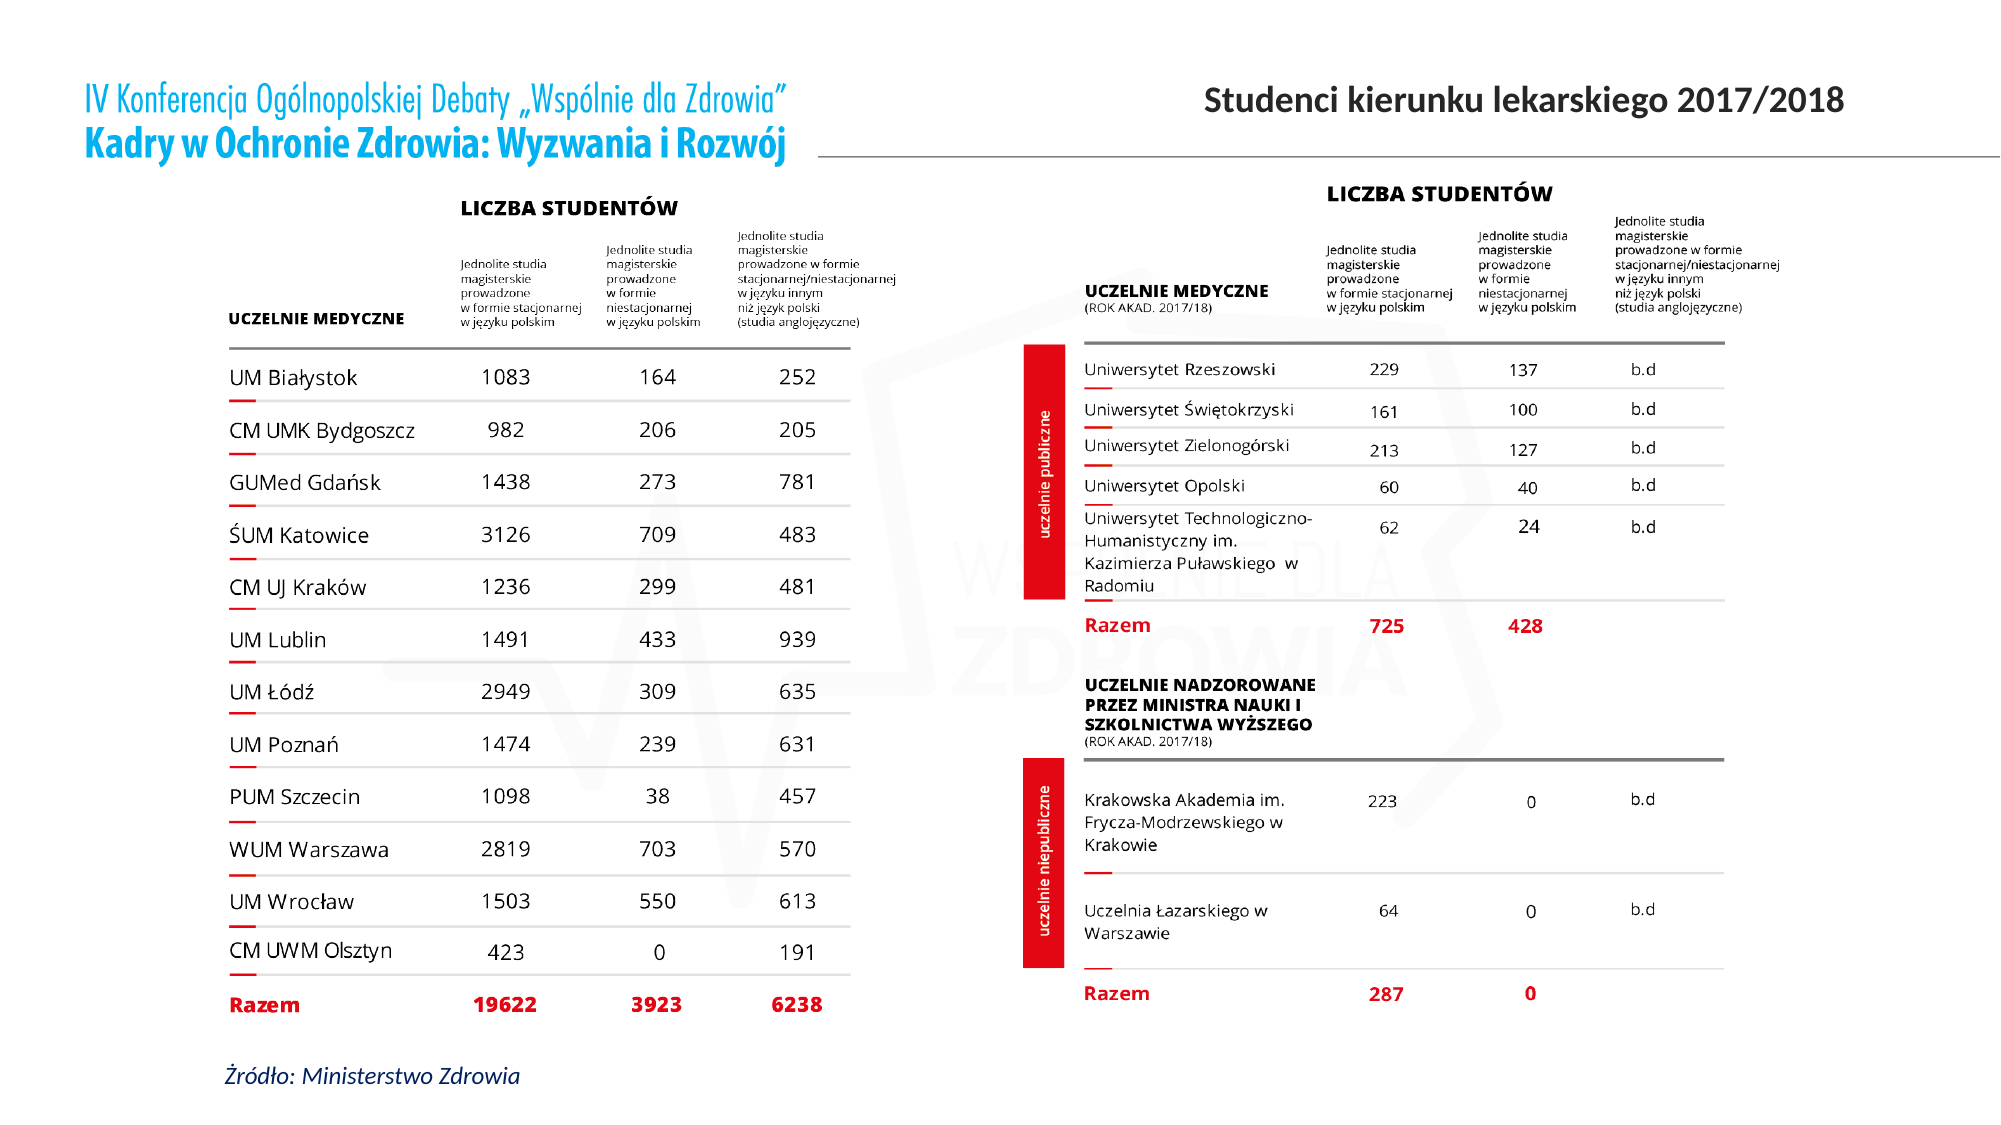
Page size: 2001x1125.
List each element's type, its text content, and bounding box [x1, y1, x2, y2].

text_box Studenci kierunku lekarskiego 2017/2018 [830, 7, 1861, 194]
picture [0, 0, 2001, 1125]
text_box Żródło: Ministerstwo Zdrowia [209, 1053, 537, 1098]
